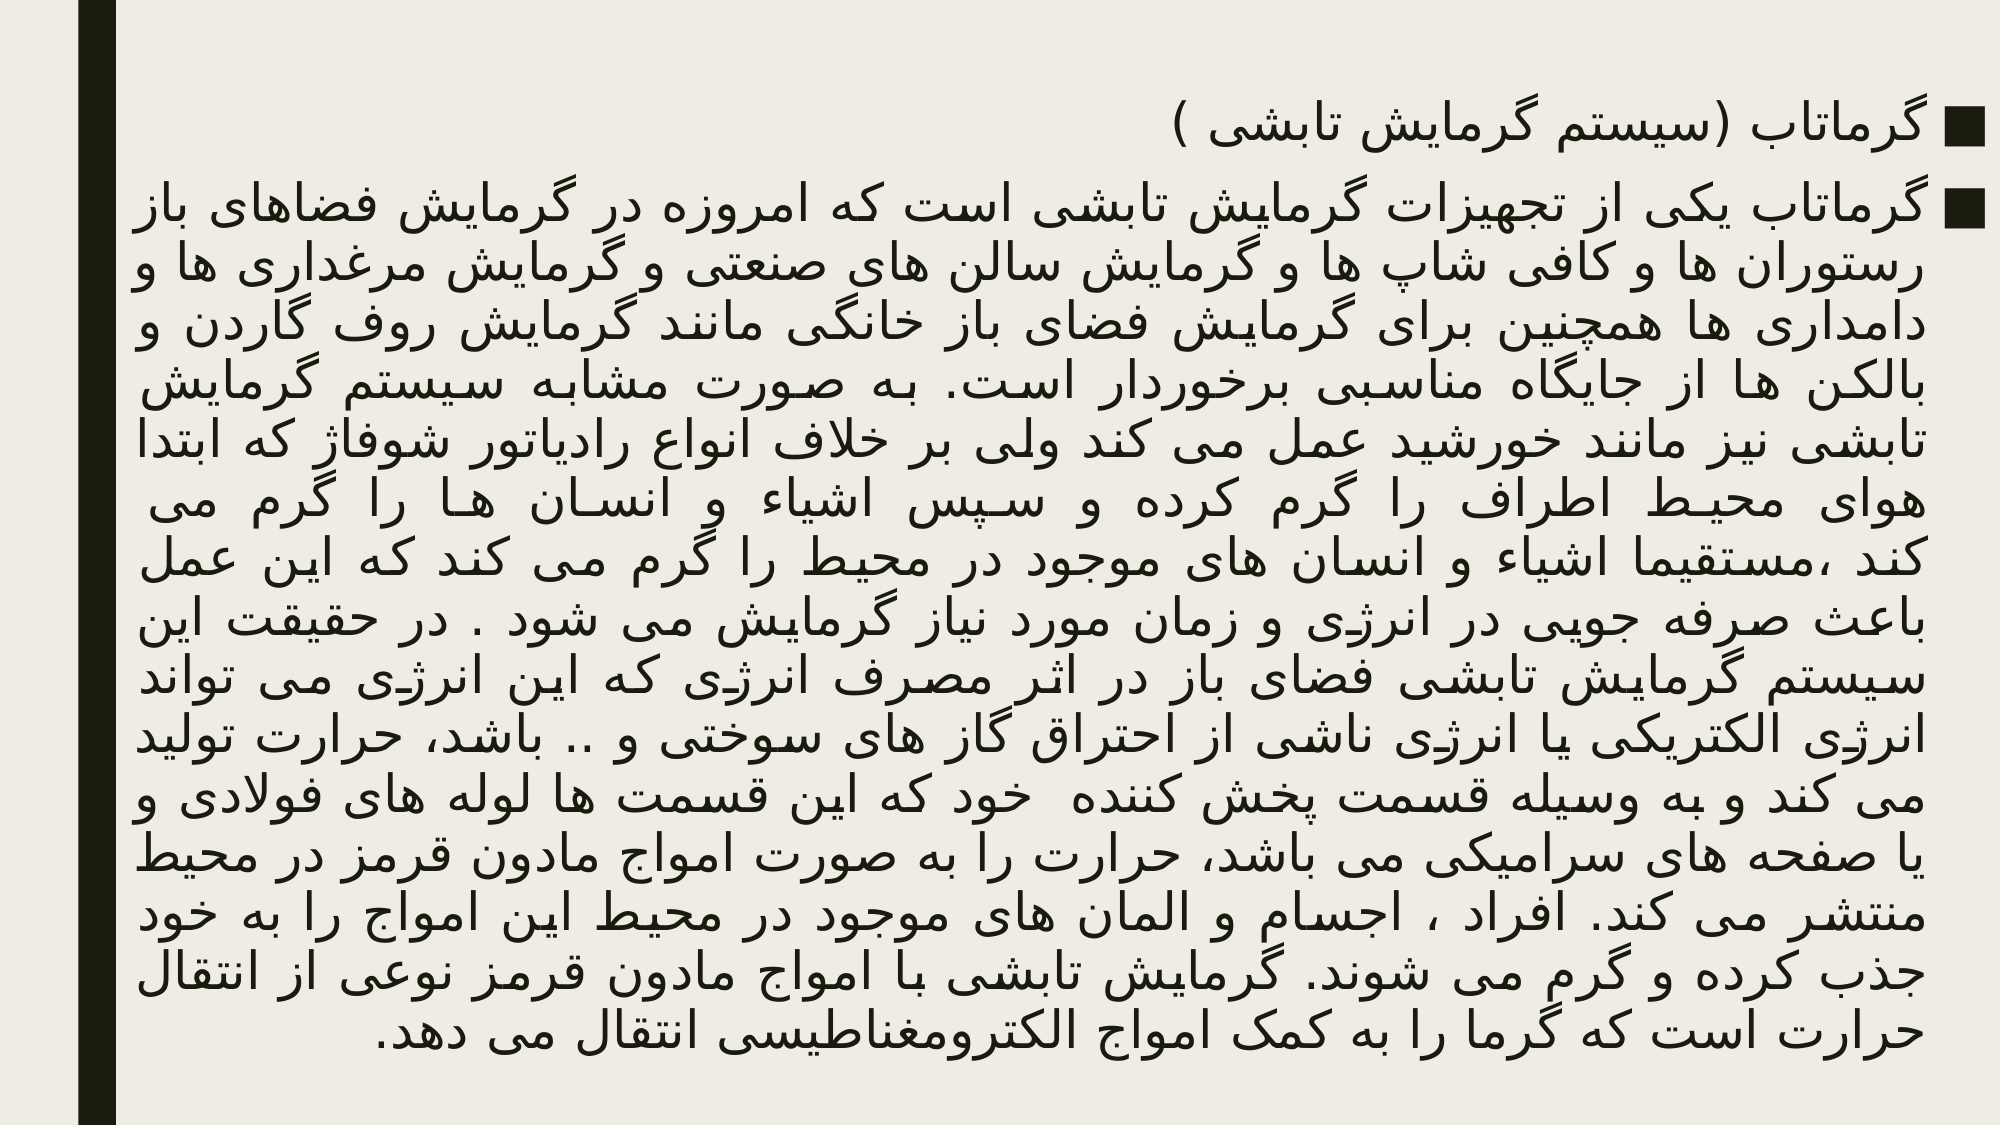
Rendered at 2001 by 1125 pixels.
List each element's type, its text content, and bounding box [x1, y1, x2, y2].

list گرماتاب (سیستم گرمایش تابشی ) گرماتاب یکی از تجهیزات گرمایش تابشی است که امروزه در گرمایش فضاهای باز رستوران ها و کافی شاپ ها و گرمایش سالن های صنعتی و گرمایش مرغداری ها و دامداری ها همچنین برای گرمایش فضای باز خانگی مانند گرمایش روف گاردن و بالکن ها از جایگاه مناسبی برخوردار است. به صورت مشابه سیستم گرمایش تابشی نیز مانند خورشید عمل می کند ولی بر خلاف انواع رادیاتور شوفاژ که ابتدا هوای محیط اطراف را گرم کرده و سپس اشیاء و انسان ها را گرم می کند ،مستقیما اشیاء و انسان های موجود در محیط را گرم می کند که این عمل باعث صرفه جویی در انرژی و زمان مورد نیاز گرمایش می شود . در حقیقت این سیستم گرمایش تابشی فضای باز در اثر مصرف انرژی که این انرژی می تواند انرژی الکتریکی یا انرژی ناشی از احتراق گاز های سوختی و .. باشد، حرارت تولید می کند و به وسیله قسمت پخش کننده خود که این قسمت ها لوله های فولادی و یا صفحه های سرامیکی می باشد، حرارت را به صورت امواج مادون قرمز در محیط منتشر می کند. افراد ، اجسام و المان های موجود در محیط این امواج را به خود جذب کرده و گرم می شوند. گرمایش تابشی با امواج مادون قرمز نوعی از انتقال حرارت است که گرما را به کمک امواج الکترومغناطیسی انتقال می دهد. [118, 0, 2000, 1125]
